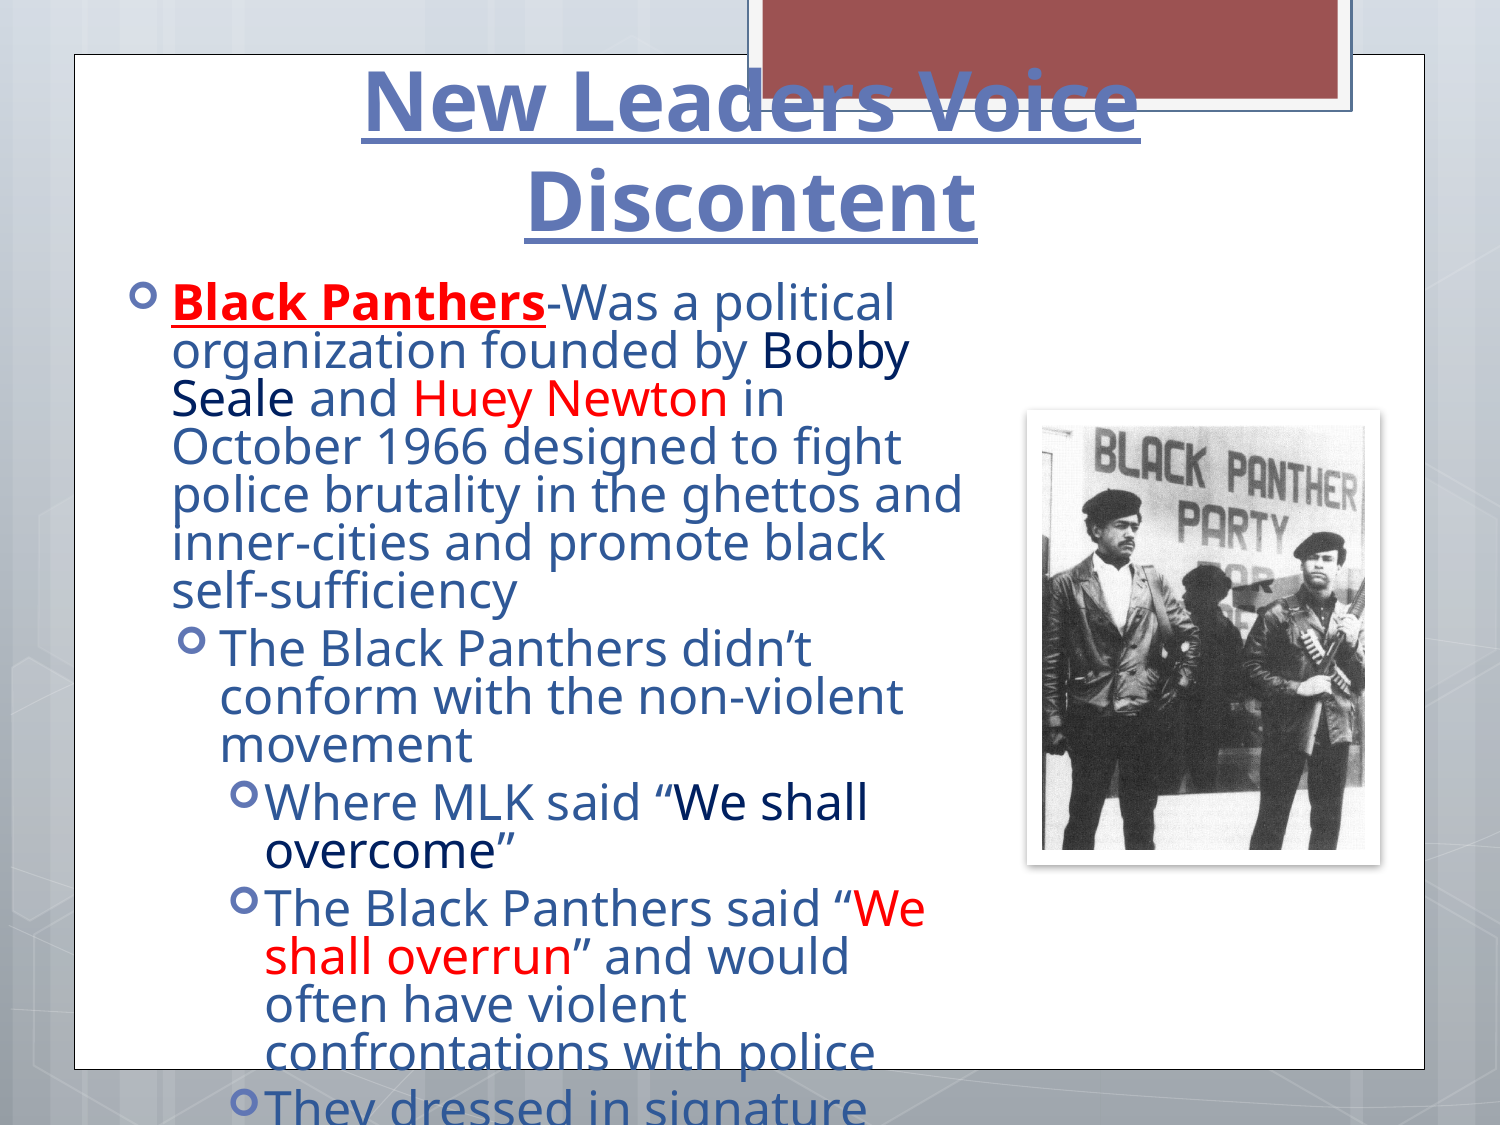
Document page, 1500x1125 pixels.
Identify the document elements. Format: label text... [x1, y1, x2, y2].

title New Leaders Voice Discontent [174, 137, 1328, 256]
list Black Panthers-Was a political organization founded by Bobby Seale and Huey Newton in October 1966 designed to fight police brutality in the ghettos and inner-cities and promote black self-sufficiency The Black Panthers didn’t conform with the non-violent movement Where MLK said “We shall overcome” The Black Panthers said “We shall overrun” and would often have violent confrontations with police They dressed in signature black leather jackets and black berets [99, 275, 1000, 1050]
picture [1041, 424, 1366, 851]
